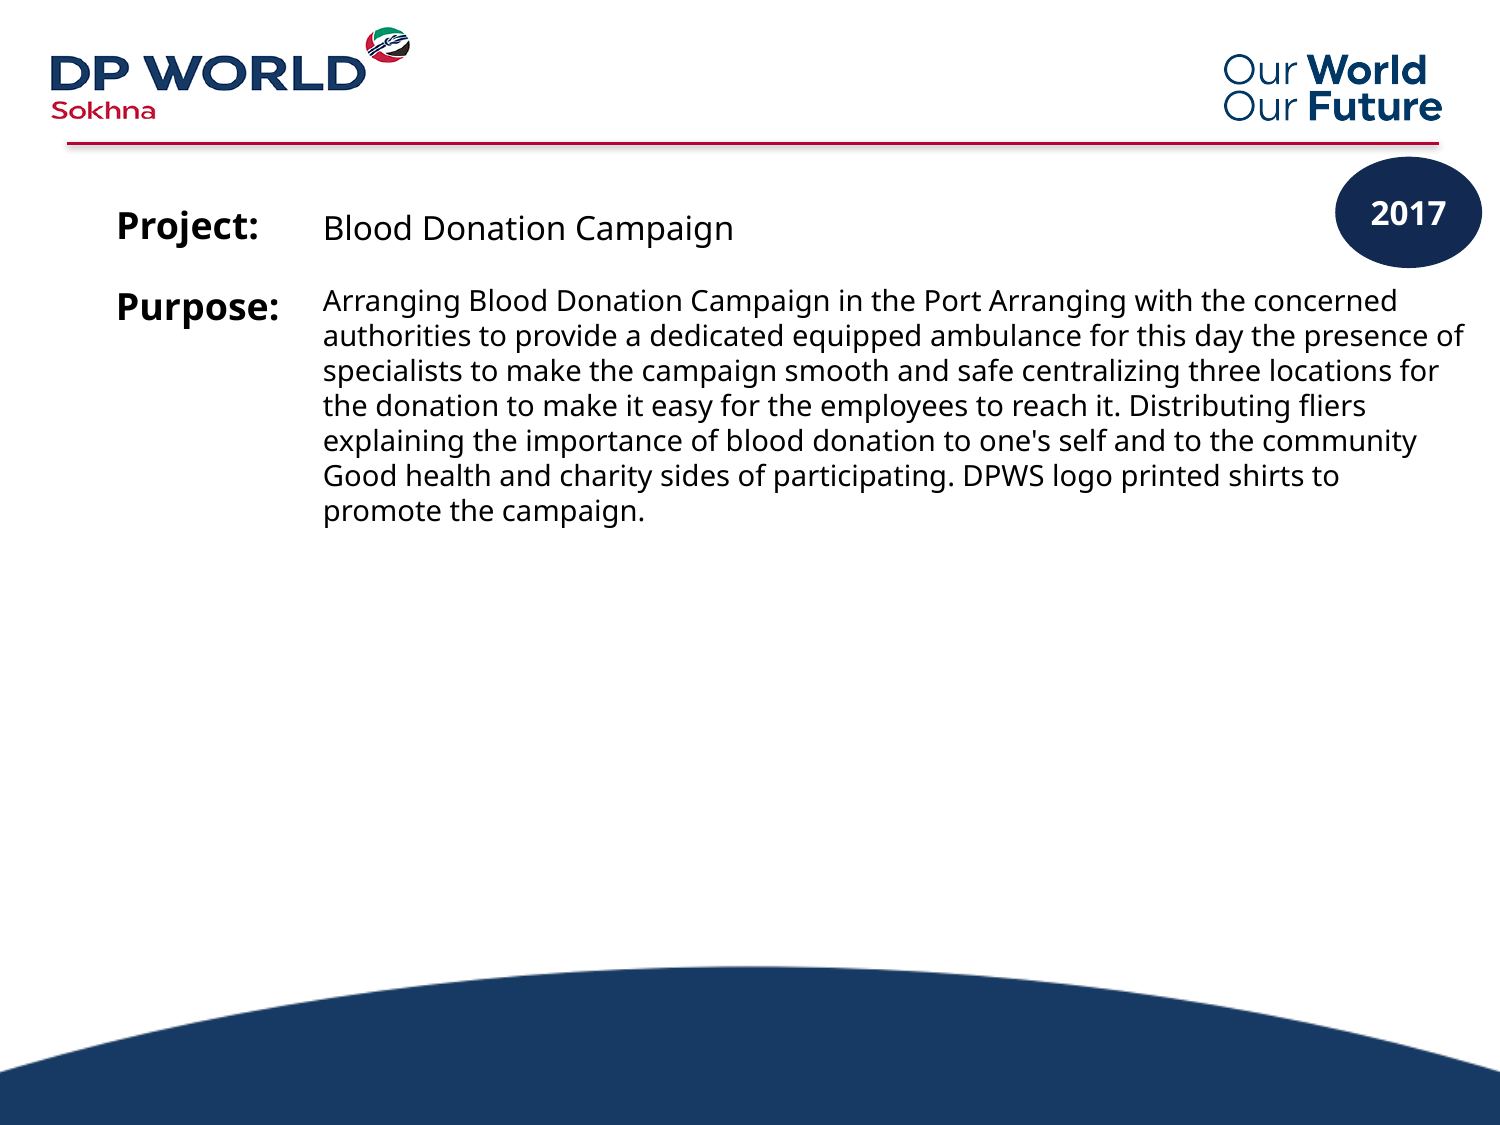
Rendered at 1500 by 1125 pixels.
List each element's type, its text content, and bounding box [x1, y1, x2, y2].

text_box Blood Donation Campaign [308, 200, 1252, 255]
text_box Arranging Blood Donation Campaign in the Port Arranging with the concerned authorities to provide a dedicated equipped ambulance for this day the presence of specialists to make the campaign smooth and safe centralizing three locations for the donation to make it easy for the employees to reach it. Distributing fliers explaining the importance of blood donation to one's self and to the community Good health and charity sides of participating. DPWS logo printed shirts to promote the campaign. [308, 275, 1482, 535]
text_box 2017 [1333, 154, 1485, 271]
text_box Project: [101, 195, 291, 255]
text_box Purpose: [101, 275, 308, 336]
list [51, 27, 423, 133]
picture [1224, 54, 1442, 121]
